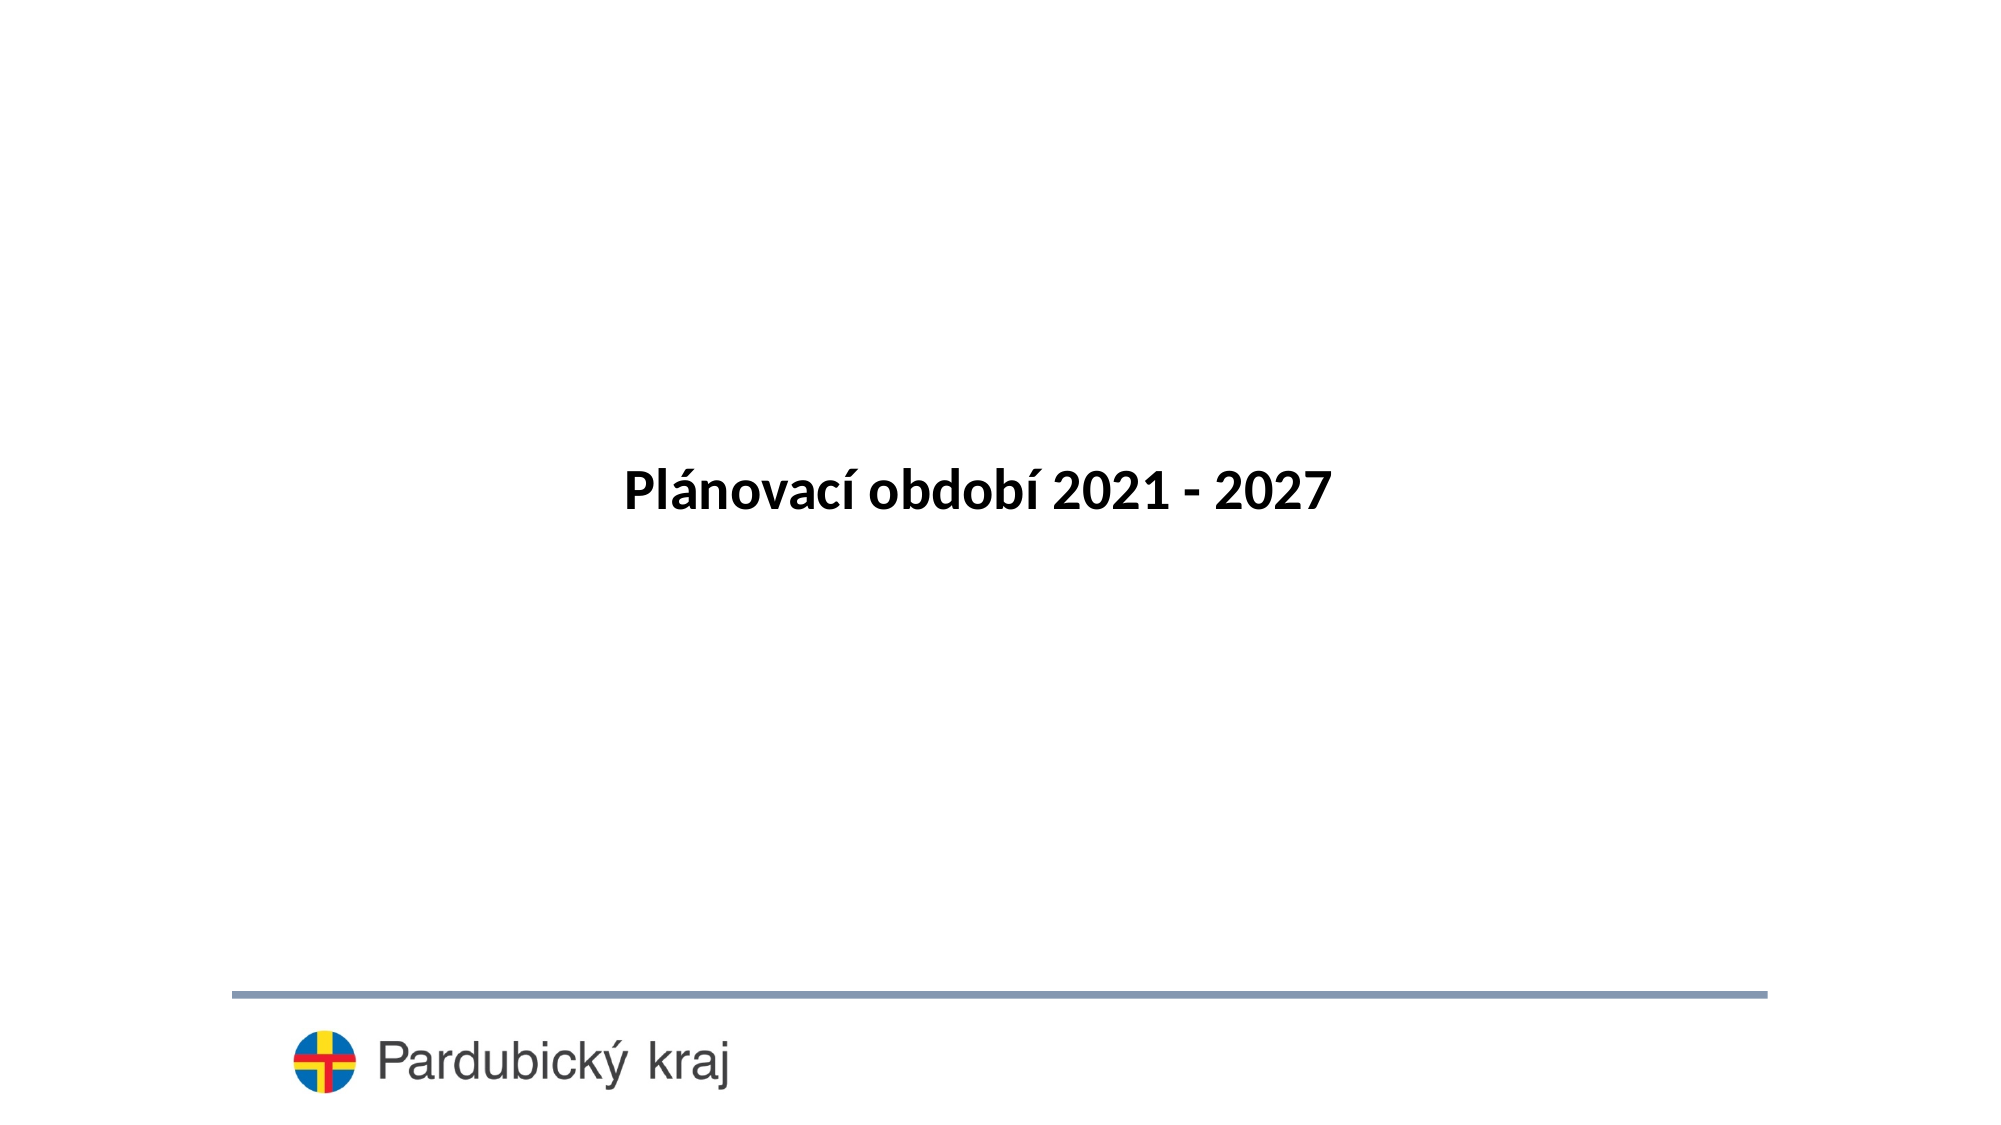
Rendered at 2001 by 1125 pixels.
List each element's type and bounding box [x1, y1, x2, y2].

text_box [231, 990, 1769, 1000]
subtitle [291, 184, 1697, 941]
text_box [231, 1000, 1769, 1125]
picture [291, 1028, 729, 1094]
